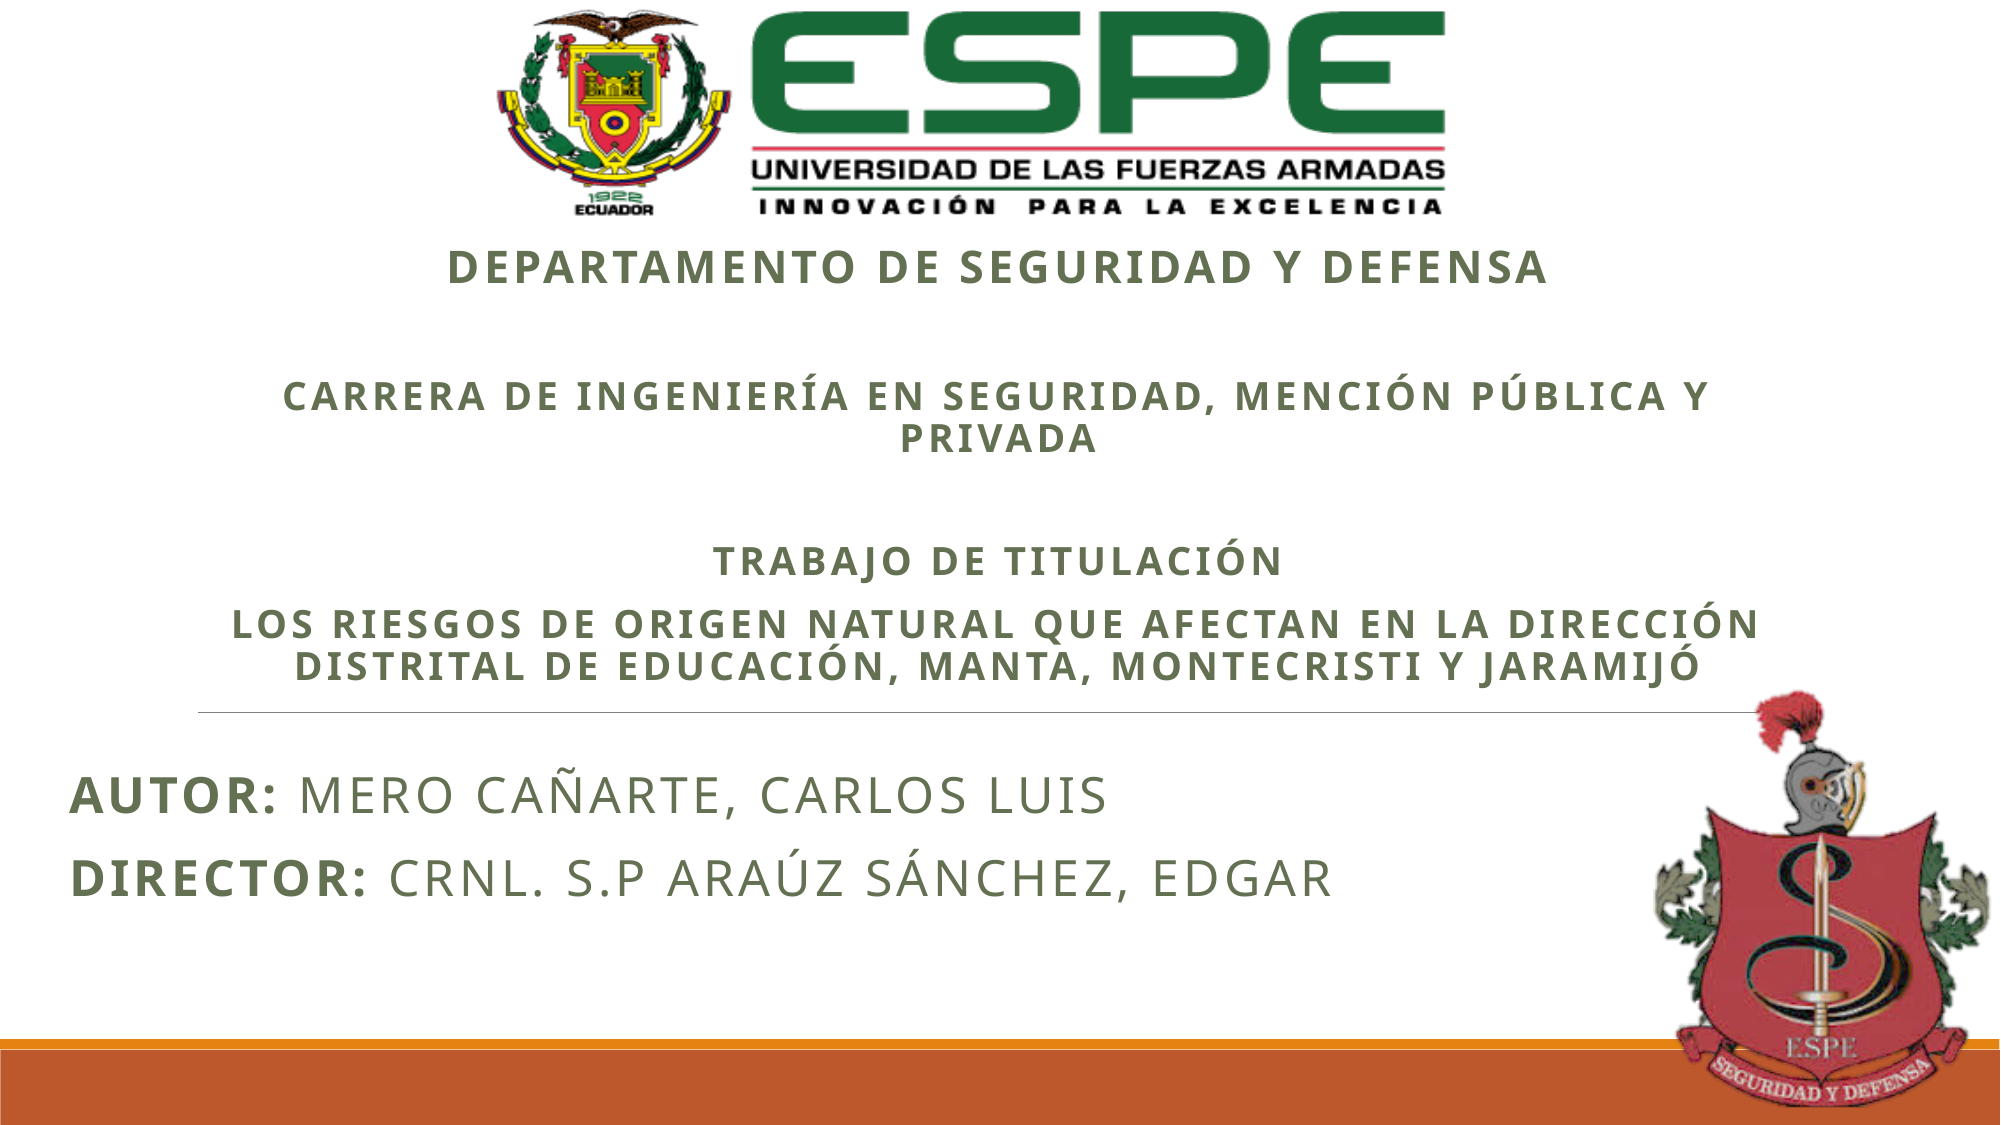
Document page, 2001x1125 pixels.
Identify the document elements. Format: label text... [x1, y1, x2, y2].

picture [441, 0, 1561, 221]
text_box Autor: mero cañarte, Carlos Luis Director: Crnl. S.p Araúz Sánchez, edgar [54, 762, 1641, 971]
picture [1644, 681, 2000, 1125]
subtitle DEPARTAMENTO DE SEGURIDAD Y DEFENSA Carrera de ingeniería en seguridad, mención pública y privada Trabajo de titulación Los riesgos de origen natural que afectan en la dirección distrital DE EDUCACIÓN, Manta, Montecristi y Jaramijó [172, 236, 1823, 702]
